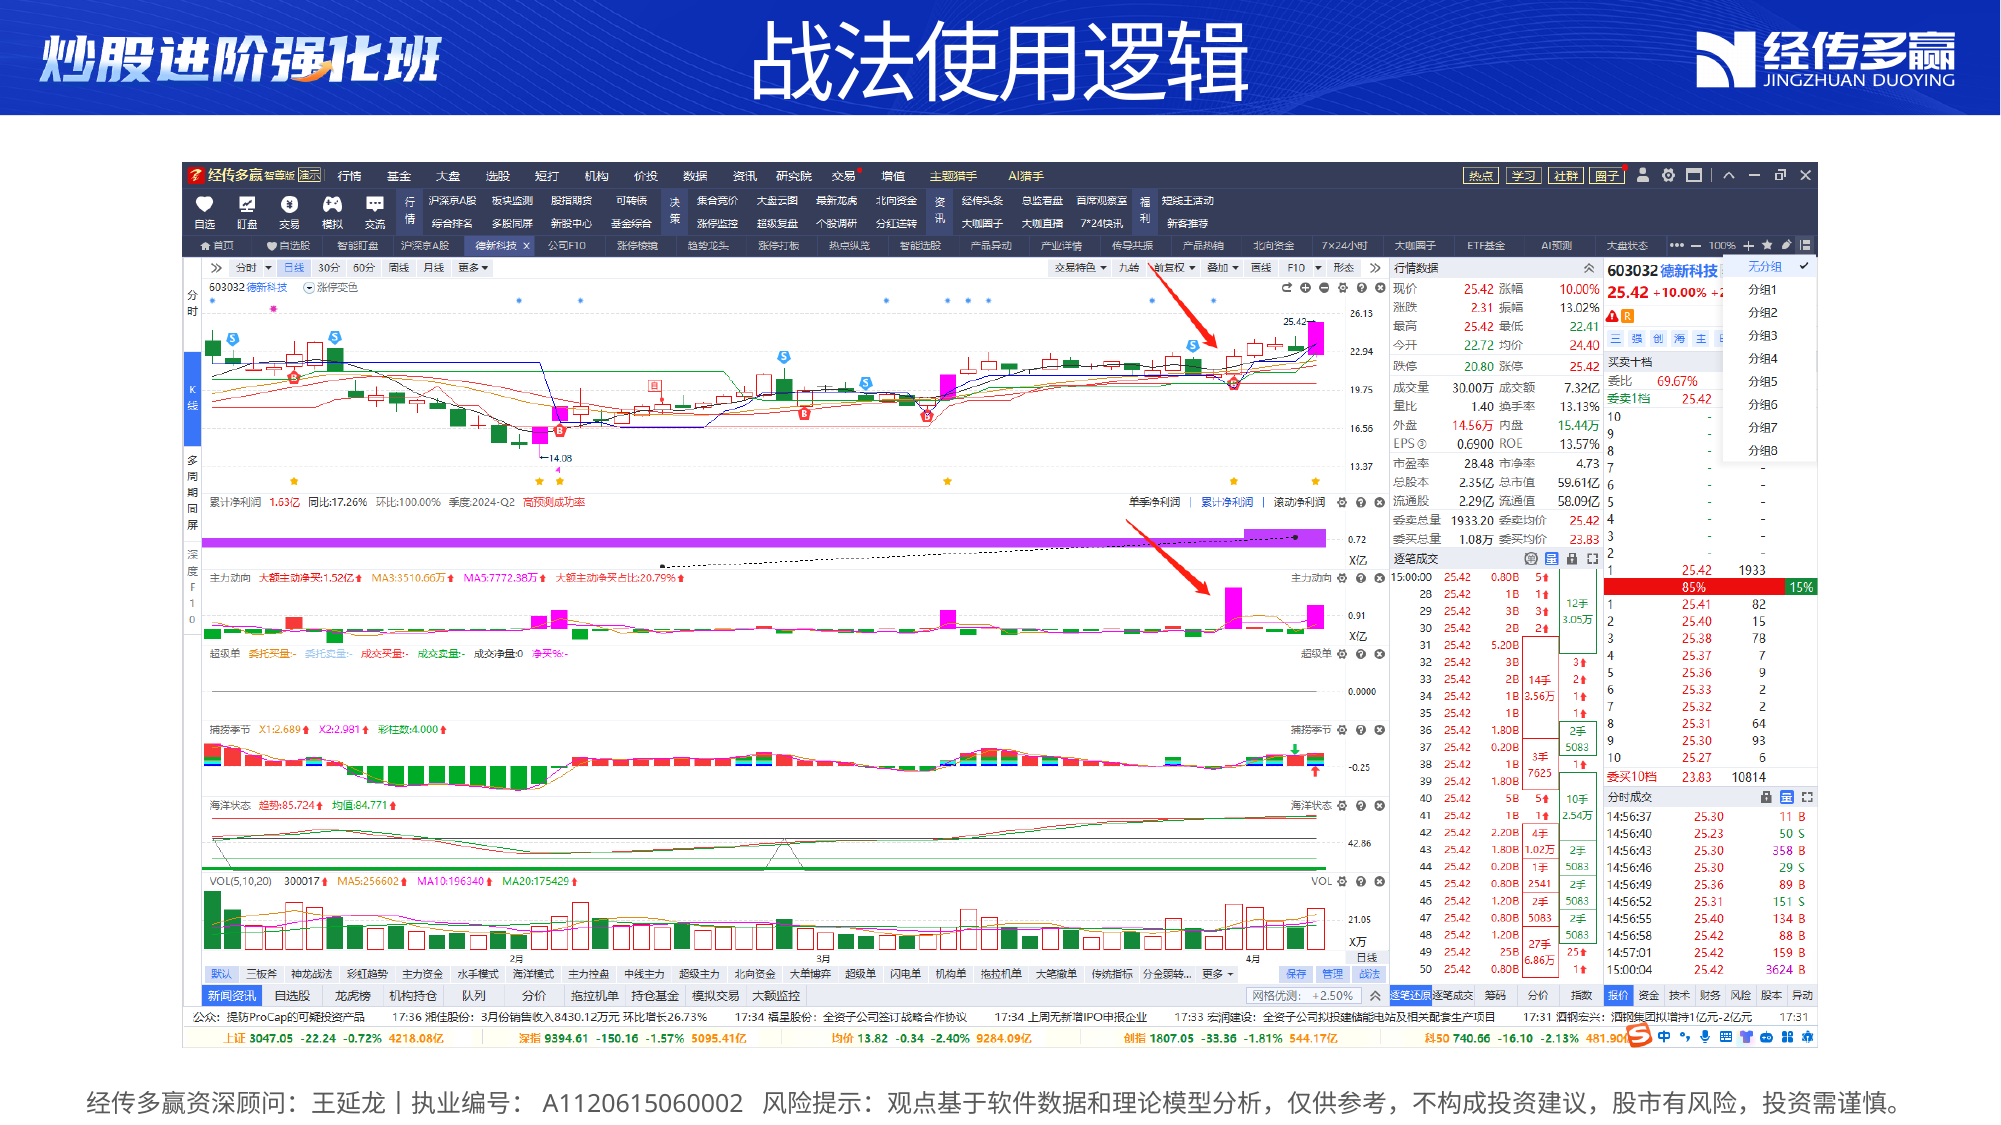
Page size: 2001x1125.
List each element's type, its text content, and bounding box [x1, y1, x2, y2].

picture [0, 0, 2001, 1125]
text_box 战法使用逻辑 [0, 0, 2000, 120]
